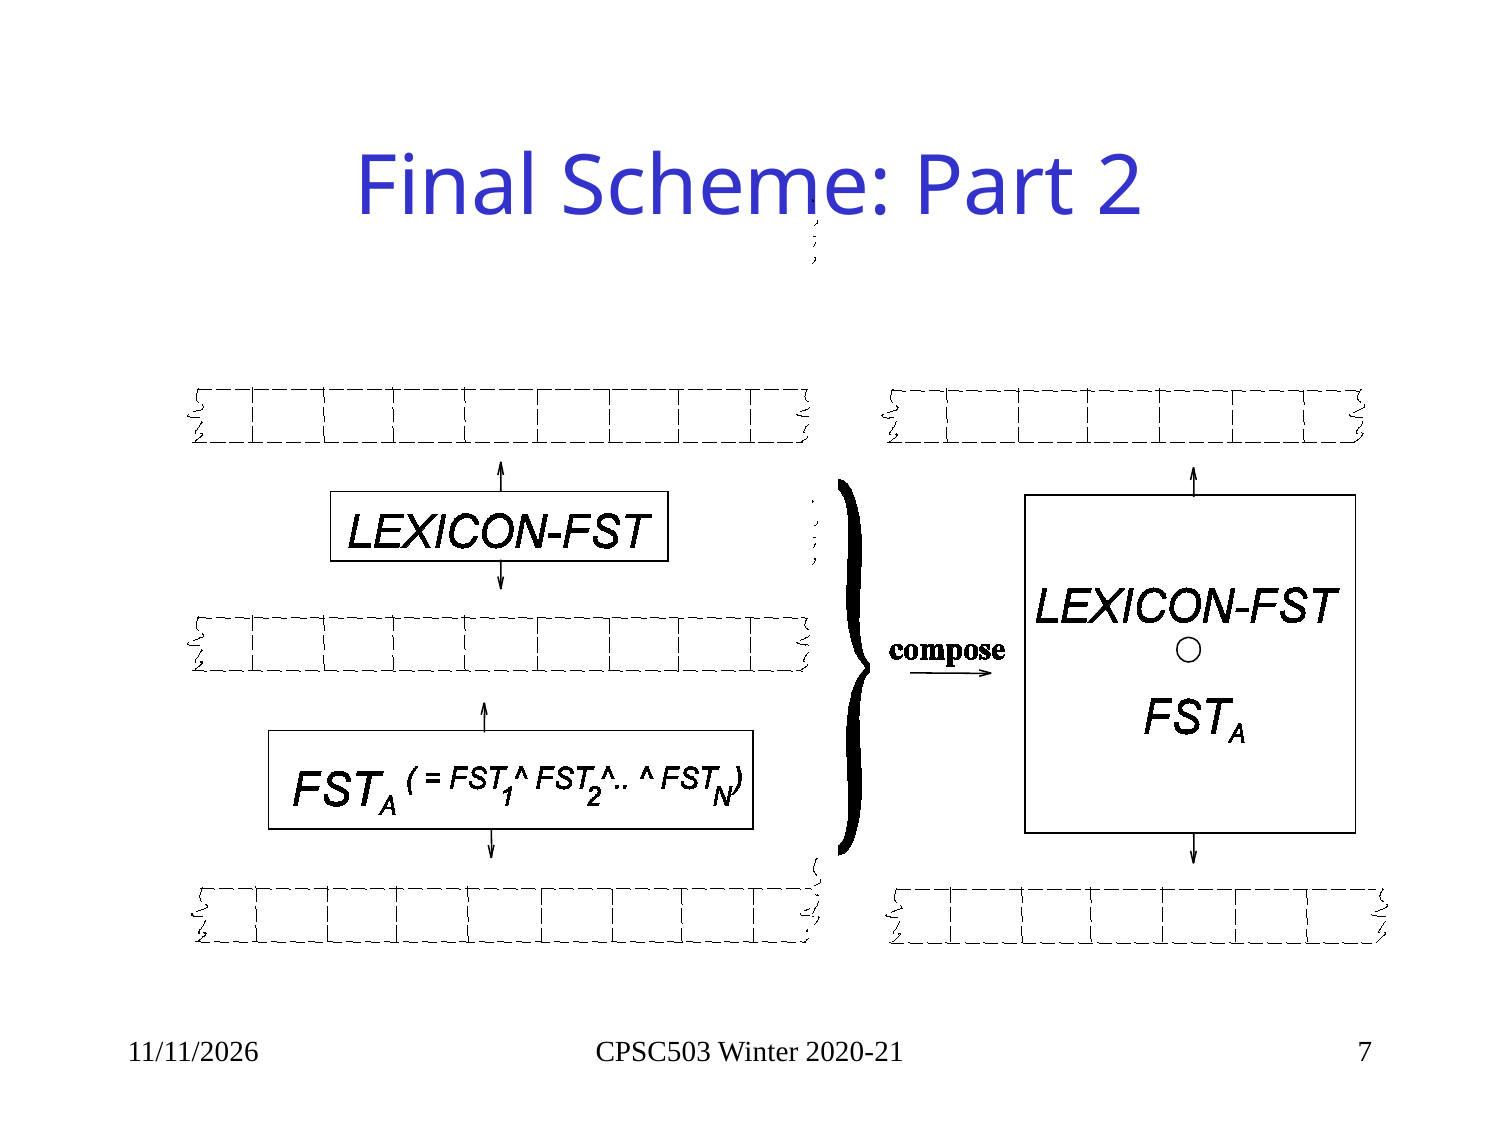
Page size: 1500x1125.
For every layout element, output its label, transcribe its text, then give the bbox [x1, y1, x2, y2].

text_box [920, 644, 945, 660]
text_box [324, 771, 351, 807]
text_box [1087, 588, 1125, 623]
text_box [731, 766, 742, 795]
text_box [661, 766, 680, 789]
text_box [702, 766, 720, 789]
text_box [601, 766, 615, 779]
text_box [449, 513, 479, 549]
text_box [400, 514, 438, 548]
text_box [1280, 587, 1308, 623]
text_box [515, 766, 528, 779]
text_box [490, 766, 508, 789]
text_box [577, 766, 595, 789]
text_box [1250, 588, 1279, 623]
text_box [992, 644, 1005, 660]
text_box [1190, 850, 1197, 864]
text_box [503, 786, 512, 806]
text_box [330, 491, 669, 562]
text_box [1228, 723, 1245, 743]
text_box [1024, 495, 1356, 834]
text_box [497, 462, 504, 475]
text_box [563, 514, 591, 548]
title Final Scheme: Part 2 [112, 87, 1388, 276]
text_box [374, 514, 404, 548]
text_box [1176, 637, 1201, 663]
text_box [488, 845, 494, 858]
text_box [1123, 588, 1134, 623]
text_box [469, 766, 487, 790]
text_box [625, 514, 652, 548]
text_box [1190, 467, 1197, 480]
text_box [482, 513, 514, 549]
text_box [593, 513, 620, 549]
text_box [536, 766, 555, 789]
text_box [268, 730, 753, 830]
text_box [481, 703, 487, 715]
text_box [1235, 608, 1249, 612]
footer CPSC503 Winter 2020-21 [512, 1024, 988, 1101]
text_box [979, 644, 991, 660]
text_box [378, 795, 396, 815]
text_box [1203, 588, 1235, 623]
text_box [1061, 588, 1092, 623]
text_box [812, 199, 870, 925]
text_box [681, 766, 699, 790]
text_box [979, 669, 991, 677]
text_box [556, 766, 574, 790]
text_box [348, 514, 371, 548]
text_box [587, 786, 601, 806]
text_box [426, 779, 440, 783]
text_box [435, 514, 446, 548]
text_box [1137, 587, 1167, 623]
text_box [497, 576, 504, 589]
text_box [640, 766, 654, 779]
text_box [1036, 588, 1058, 623]
text_box [713, 786, 733, 806]
text_box [964, 644, 978, 660]
text_box [1169, 587, 1201, 623]
text_box [946, 644, 962, 667]
text_box [515, 514, 548, 548]
text_box [356, 771, 384, 806]
text_box [450, 766, 468, 789]
text_box [548, 533, 561, 538]
text_box [904, 644, 918, 660]
text_box [1144, 698, 1172, 734]
text_box [889, 644, 903, 660]
text_box [293, 771, 322, 806]
text_box [1174, 698, 1201, 735]
slide_number 7 [1074, 1024, 1388, 1101]
text_box [407, 766, 418, 795]
text_box [1206, 698, 1233, 734]
text_box [1313, 588, 1340, 623]
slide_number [112, 1024, 426, 1101]
